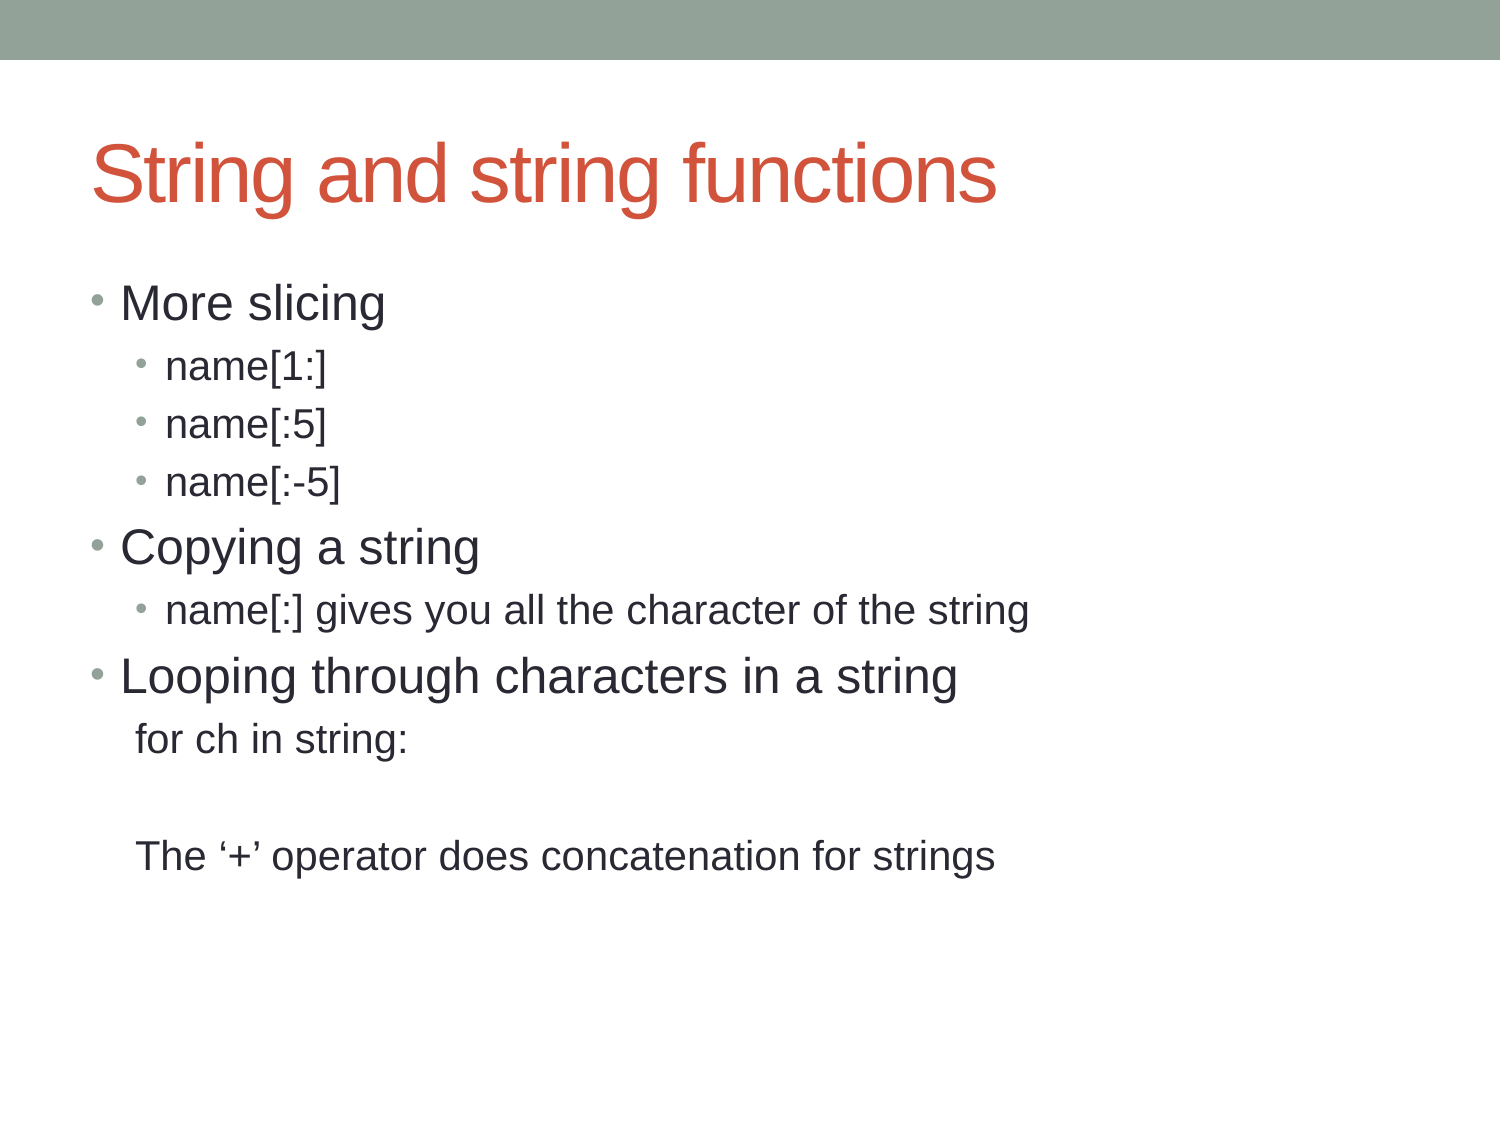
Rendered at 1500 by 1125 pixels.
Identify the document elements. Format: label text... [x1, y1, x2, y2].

title String and string functions [75, 87, 1425, 250]
list More slicing name[1:] name[:5] name[:-5] Copying a string name[:] gives you all the character of the string Looping through characters in a string for ch in string: The ‘+’ operator does concatenation for strings [75, 262, 1425, 1063]
